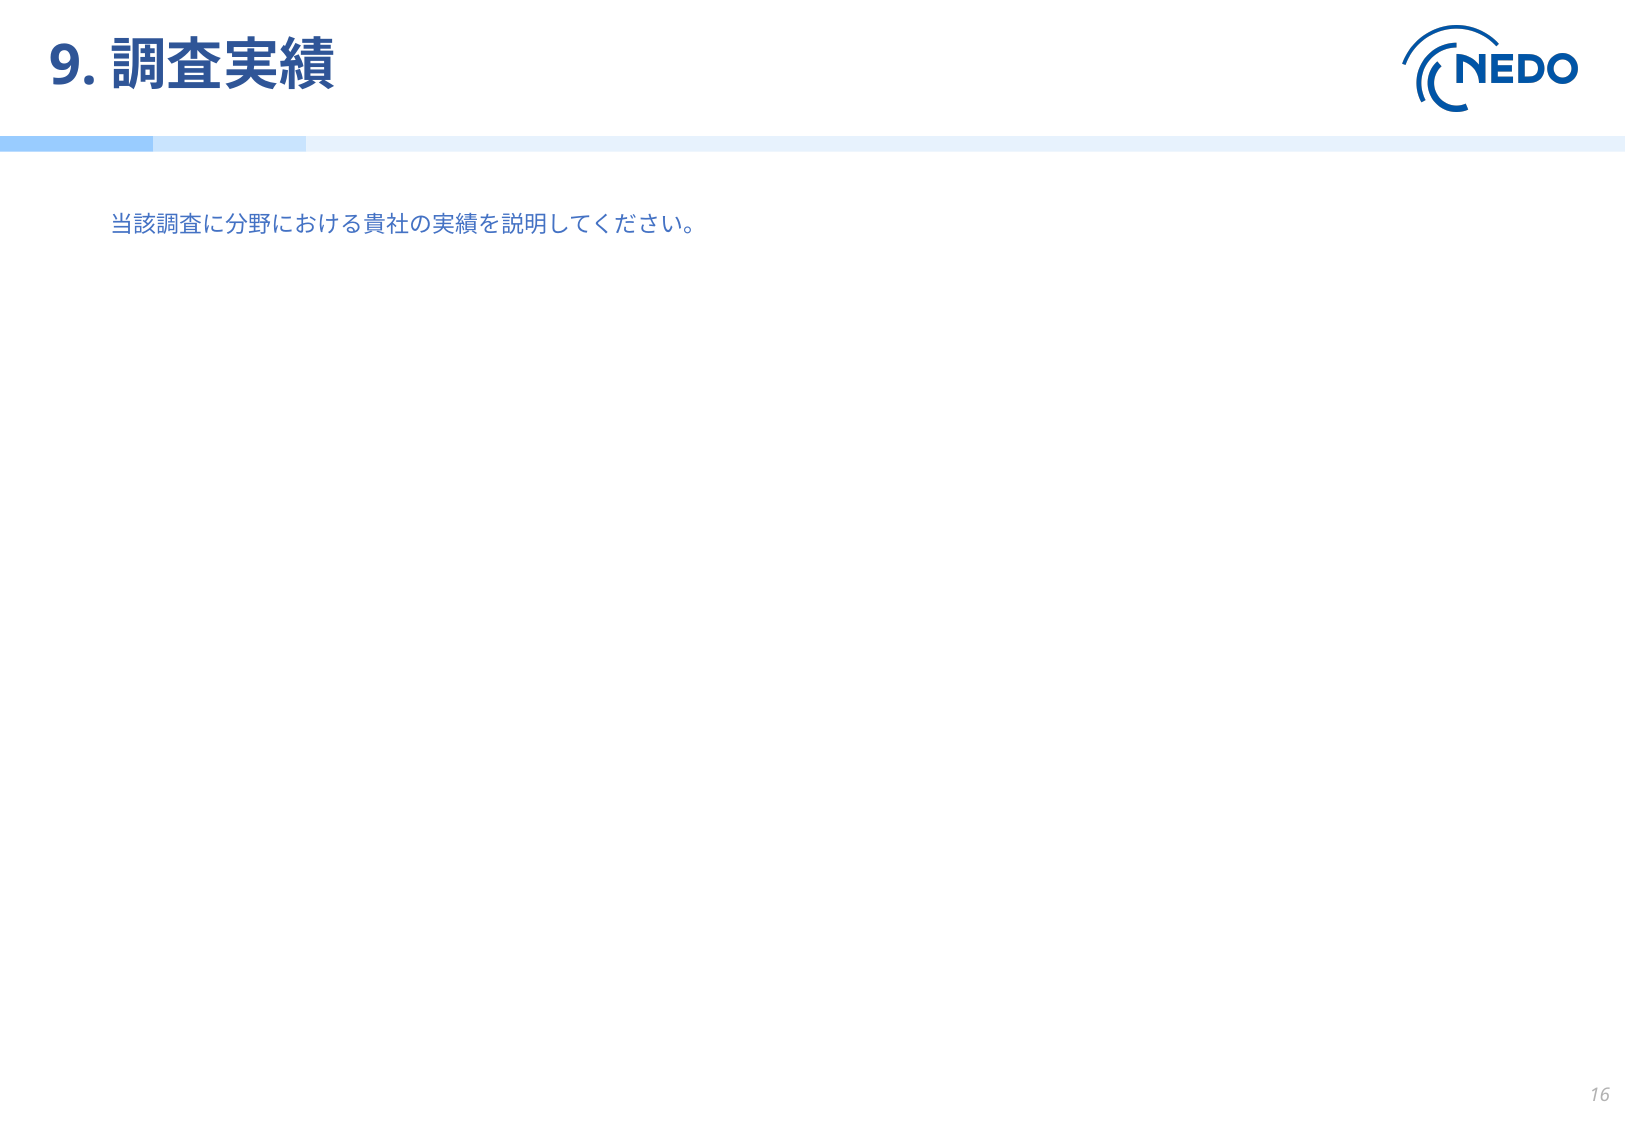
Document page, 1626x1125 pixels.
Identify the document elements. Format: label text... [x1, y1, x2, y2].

title 9.調査実績 [33, 10, 1206, 124]
text_box 当該調査に分野における貴社の実績を説明してください。 [95, 202, 1418, 245]
picture [1402, 25, 1578, 112]
slide_number 16 [1477, 1065, 1625, 1125]
